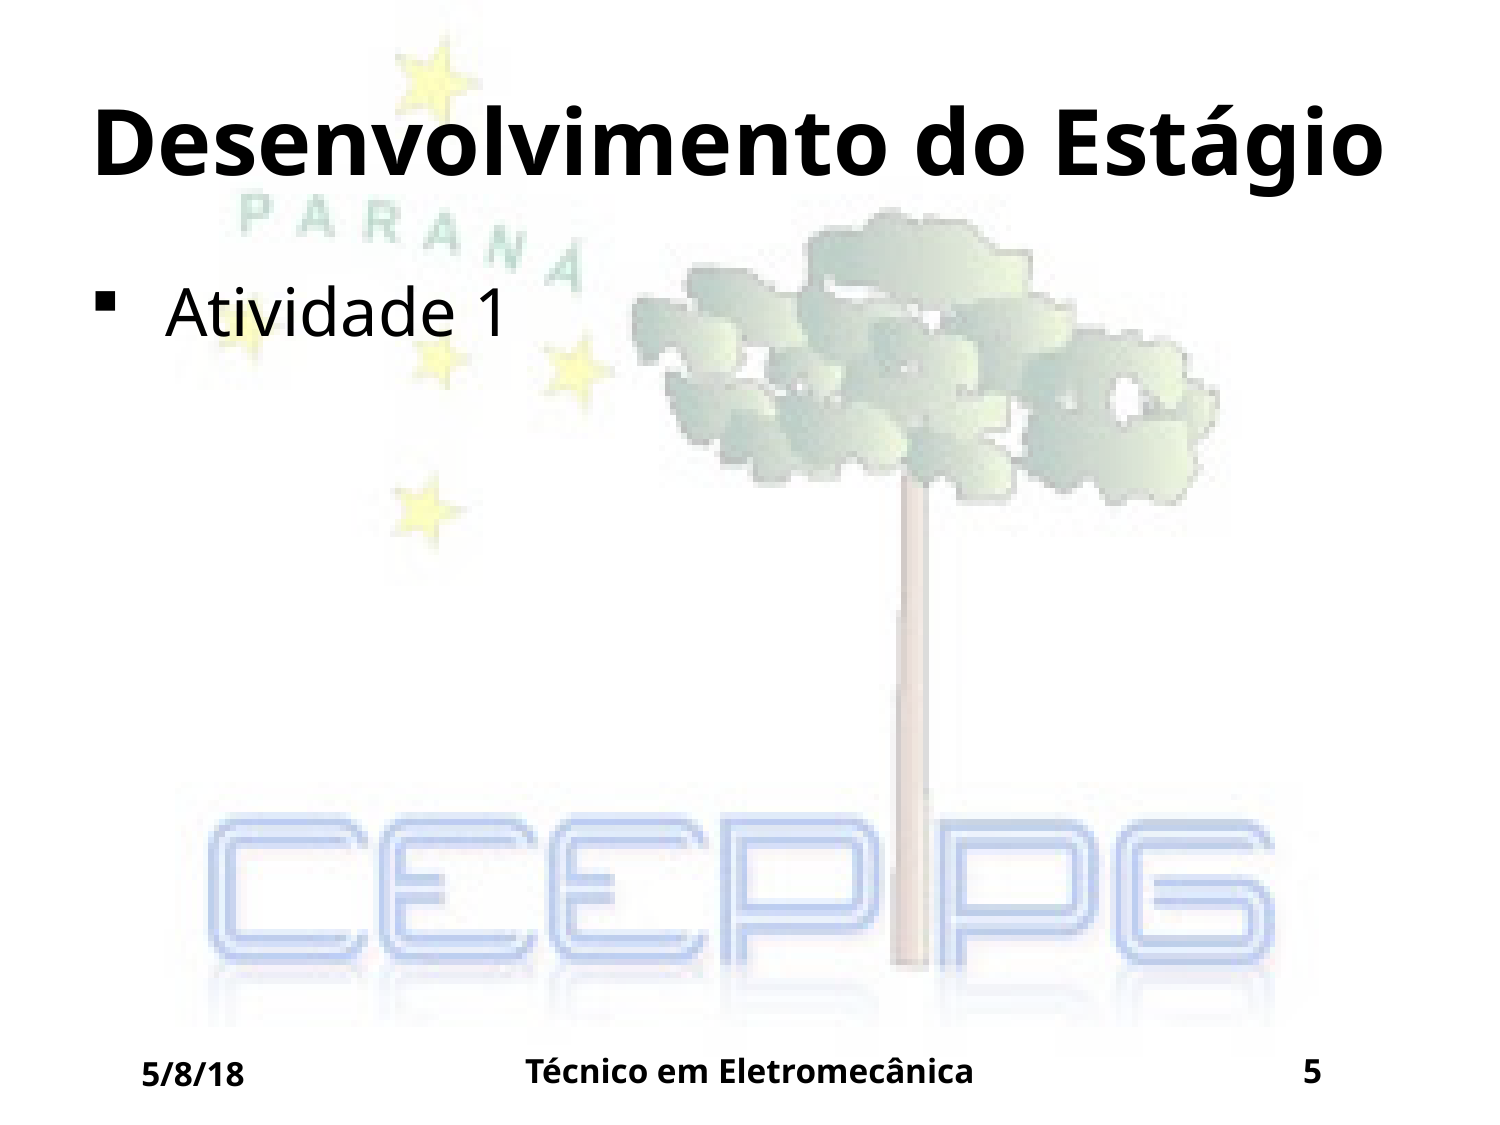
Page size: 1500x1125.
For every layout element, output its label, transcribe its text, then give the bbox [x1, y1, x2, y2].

list Atividade 1 [75, 262, 1425, 1005]
footer Técnico em Eletromecânica [395, 1042, 1105, 1103]
slide_number 5 [1194, 1042, 1431, 1103]
title Desenvolvimento do Estágio [75, 45, 1425, 233]
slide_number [75, 1042, 312, 1103]
